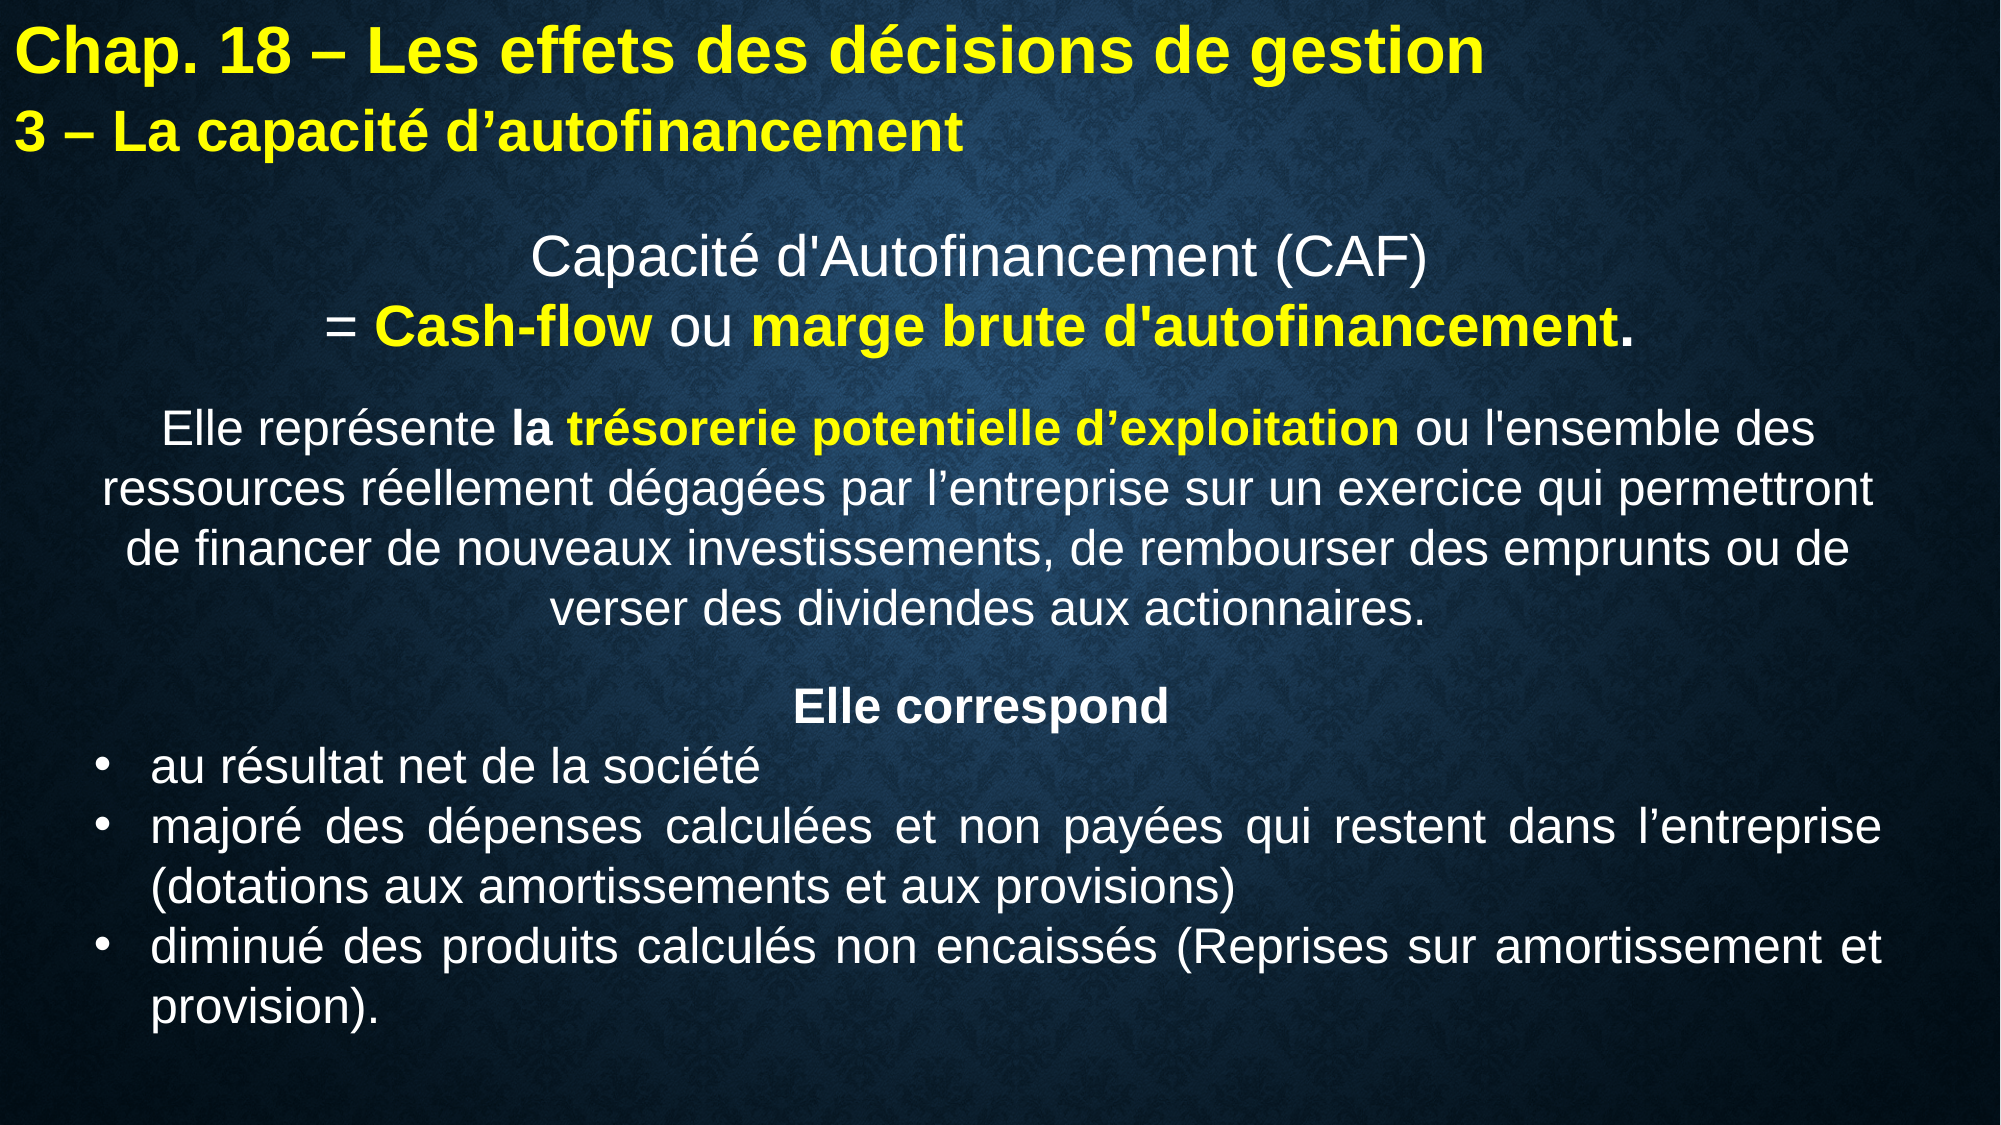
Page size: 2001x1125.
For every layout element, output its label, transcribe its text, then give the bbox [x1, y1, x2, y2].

text_box Capacité d'Autofinancement (CAF) = Cash-flow ou marge brute d'autofinancement. Elle représente la trésorerie potentielle d’exploitation ou l'ensemble des ressources réellement dégagées par l’entreprise sur un exercice qui permettront de financer de nouveaux investissements, de rembourser des emprunts ou de verser des dividendes aux actionnaires. Elle correspond au résultat net de la société majoré des dépenses calculées et non payées qui restent dans l’entreprise (dotations aux amortissements et aux provisions) diminué des produits calculés non encaissés (Reprises sur amortissement et provision). [79, 210, 1898, 1041]
text_box Chap. 18 – Les effets des décisions de gestion 3 – La capacité d’autofinancement [0, 0, 1642, 171]
